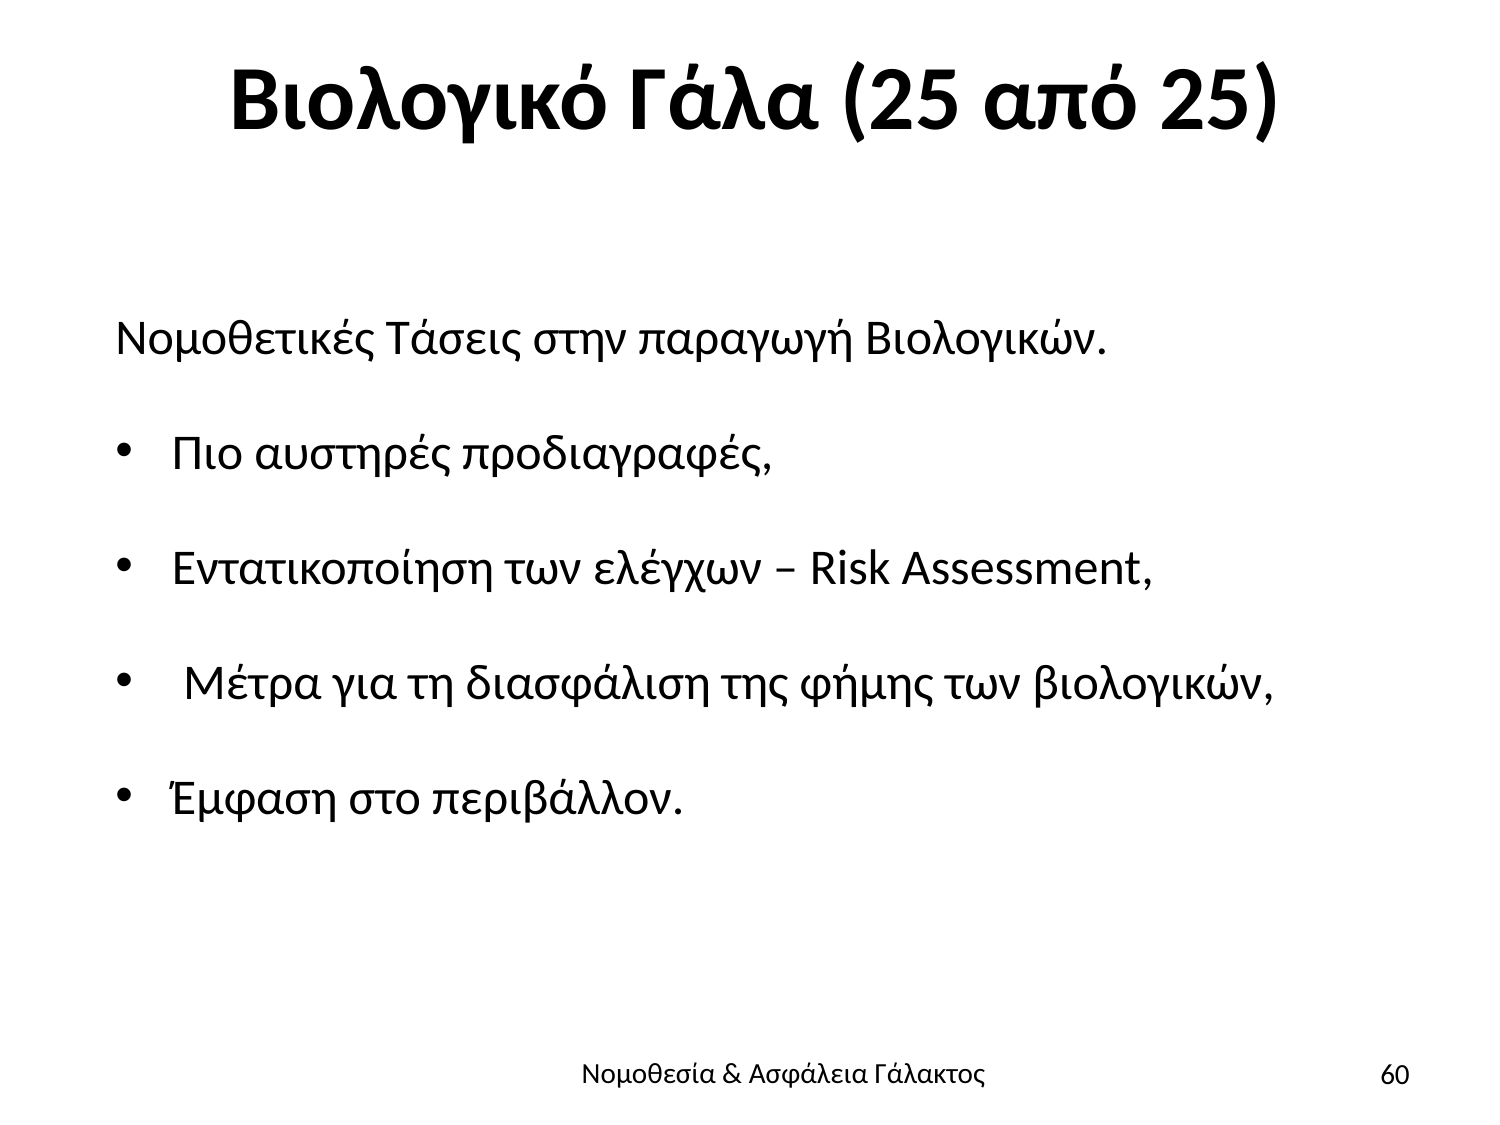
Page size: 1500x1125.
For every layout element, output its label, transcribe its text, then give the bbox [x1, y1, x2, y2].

text_box Νομοθεσία & Ασφάλεια Γάλακτος [521, 1046, 1046, 1125]
list Νομοθετικές Τάσεις στην παραγωγή Βιολογικών. Πιο αυστηρές προδιαγραφές, Εντατικοποίηση των ελέγχων – Risk Assessment, Μέτρα για τη διασφάλιση της φήμης των βιολογικών, Έμφαση στο περιβάλλον. [100, 267, 1438, 823]
slide_number 60 [1074, 1042, 1425, 1103]
title Βιολογικό Γάλα (25 από 25) [64, 7, 1447, 197]
